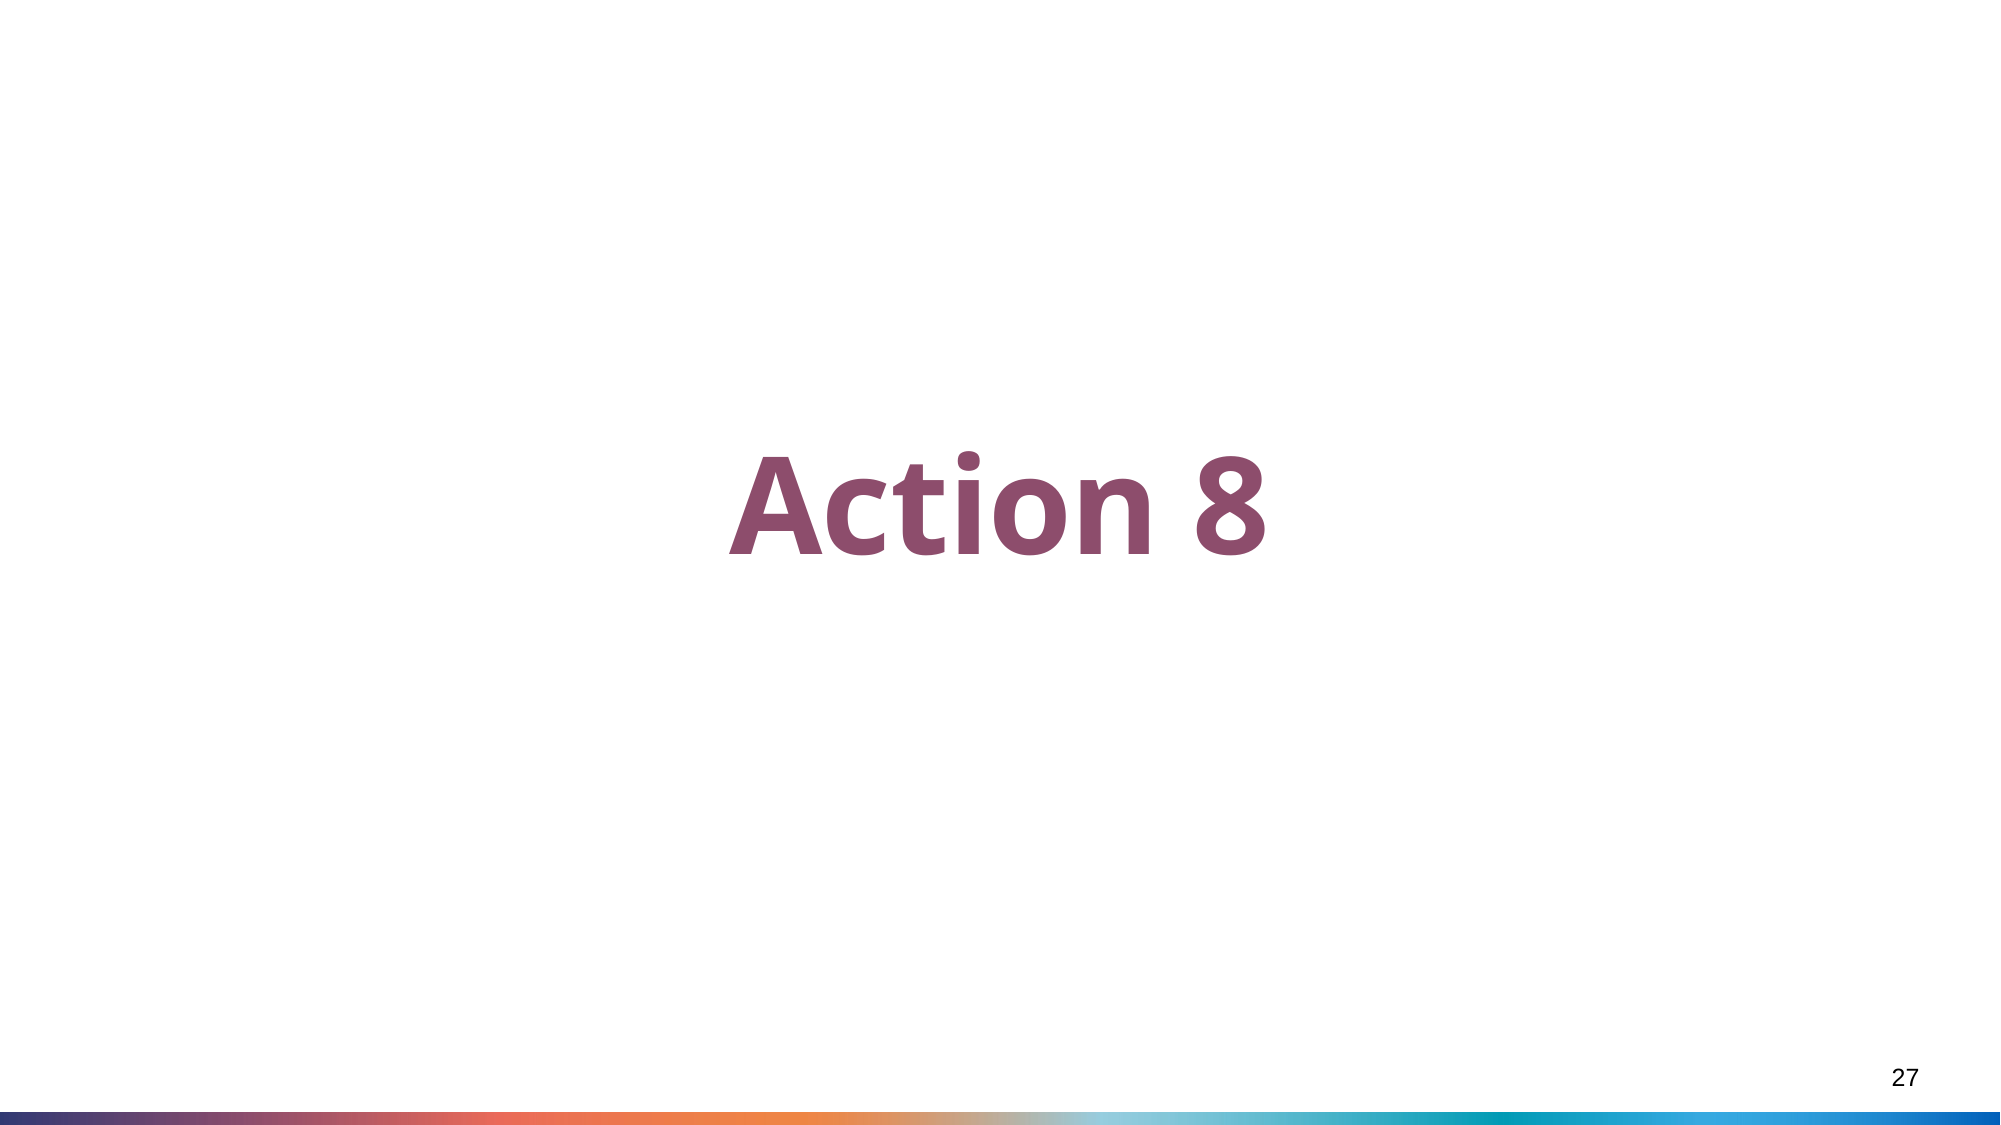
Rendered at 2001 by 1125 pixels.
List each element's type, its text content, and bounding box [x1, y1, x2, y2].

picture [1559, 1112, 2000, 1125]
title Action 8 [0, 437, 2000, 613]
slide_number 27 [1887, 1050, 1943, 1089]
picture [0, 1112, 1535, 1125]
